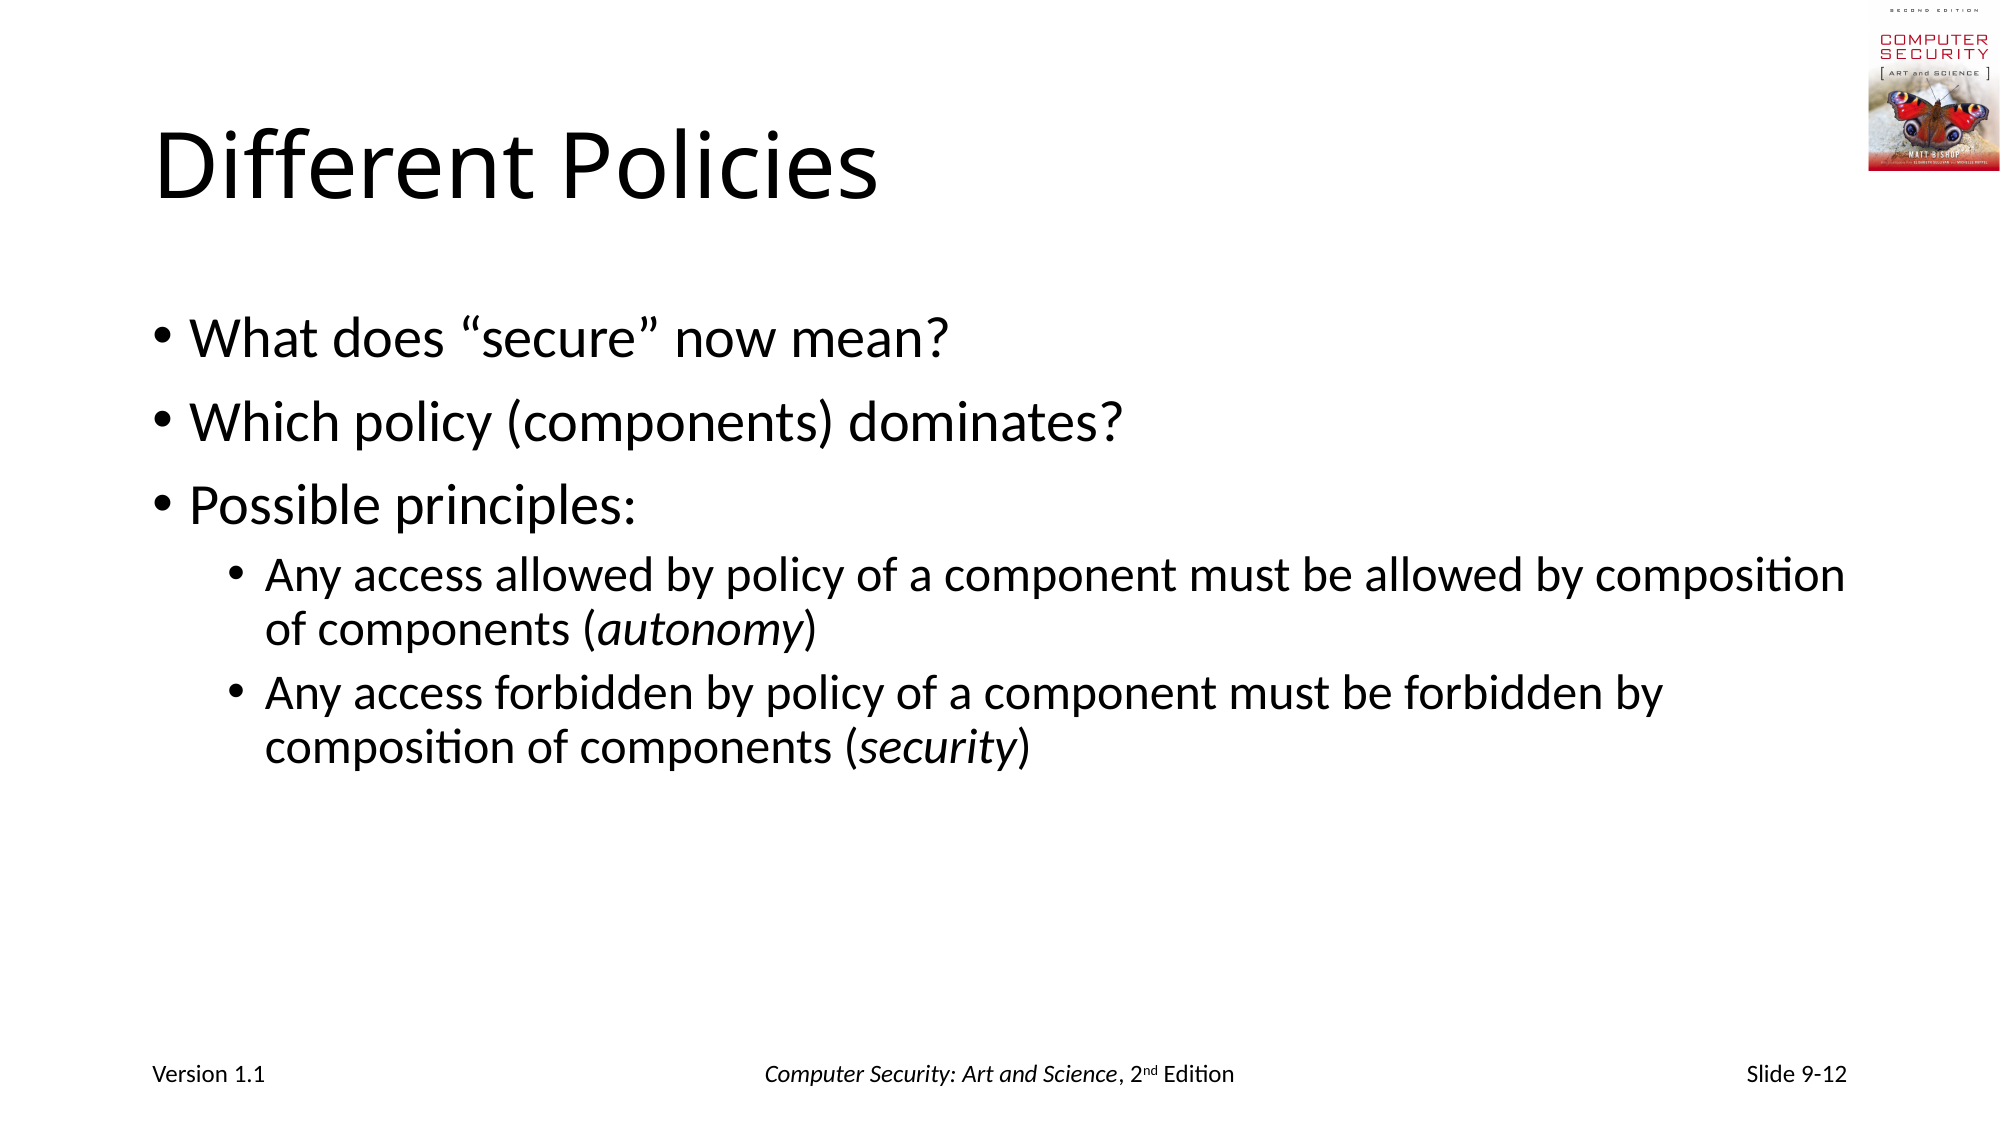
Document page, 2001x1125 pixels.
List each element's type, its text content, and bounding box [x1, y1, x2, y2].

slide_number Slide 9-12 [1412, 1042, 1863, 1103]
slide_number Version 1.1 [137, 1042, 588, 1103]
footer Computer Security: Art and Science, 2nd Edition [662, 1042, 1338, 1103]
picture [1868, 0, 2000, 171]
list What does “secure” now mean? Which policy (components) dominates? Possible principles: Any access allowed by policy of a component must be allowed by composition of components (autonomy) Any access forbidden by policy of a component must be forbidden by composition of components (security) [137, 299, 1863, 1014]
title Different Policies [137, 59, 1863, 278]
